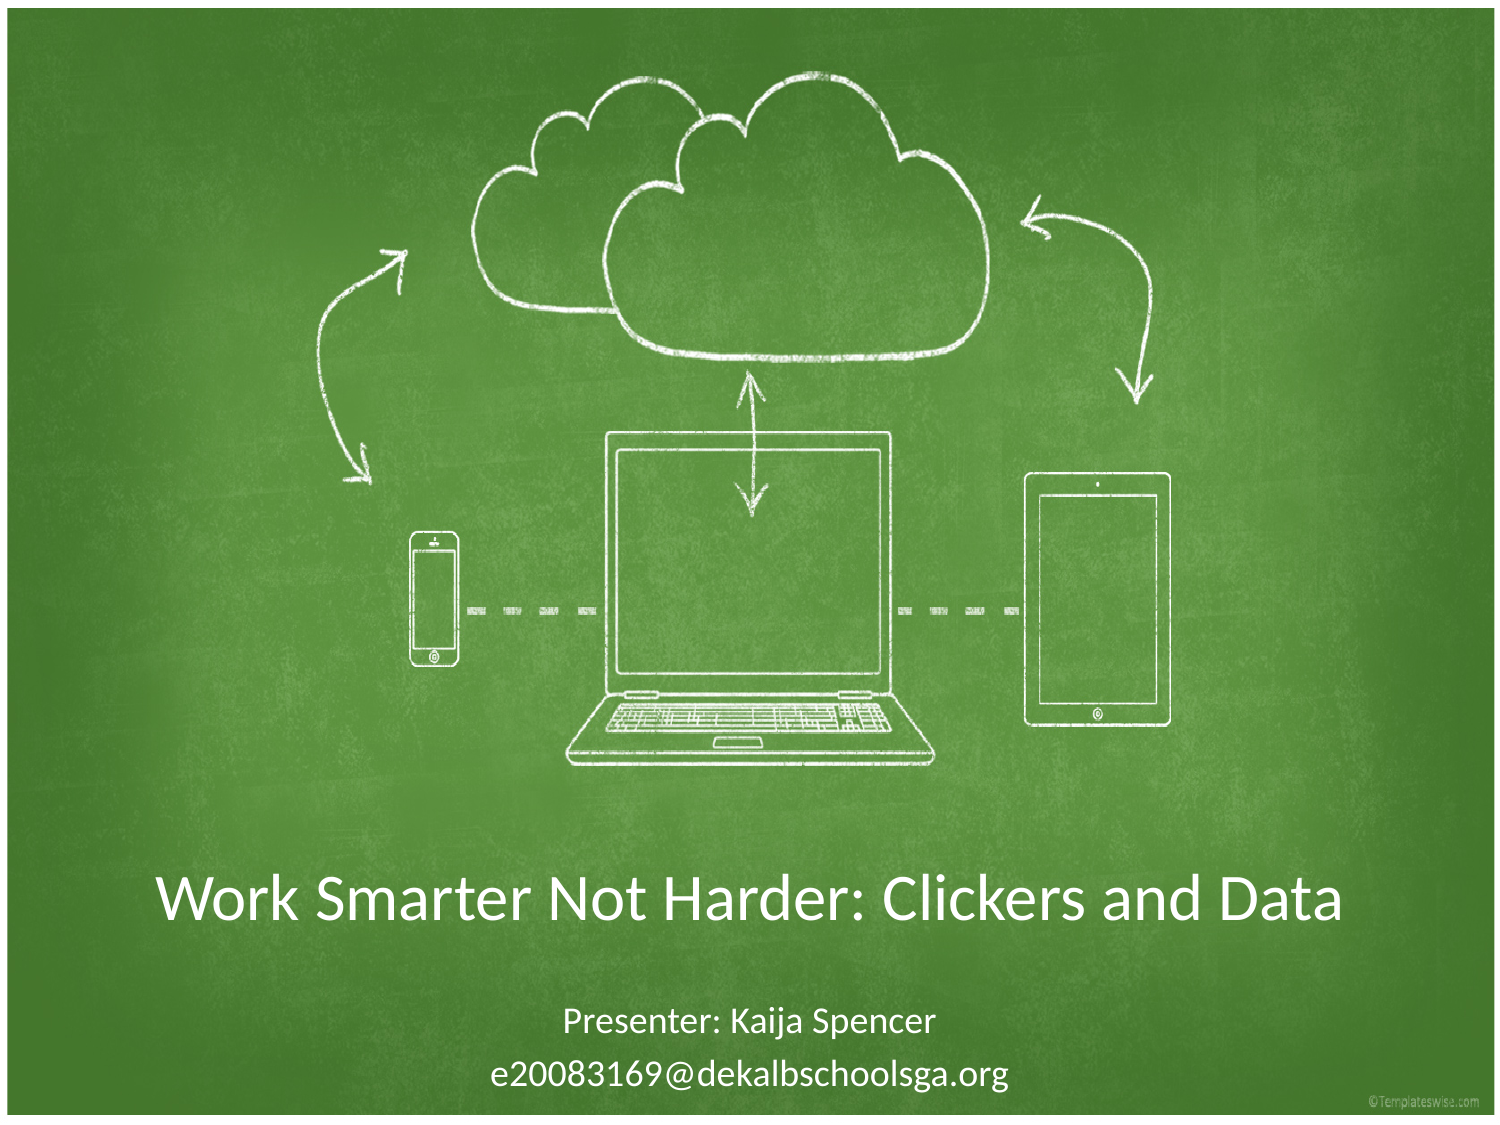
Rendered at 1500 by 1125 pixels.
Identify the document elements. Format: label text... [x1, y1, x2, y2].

subtitle Presenter: Kaija Spencer e20083169@dekalbschoolsga.org [225, 987, 1275, 1102]
picture [0, 0, 1500, 1125]
title Work Smarter Not Harder: Clickers and Data [112, 818, 1388, 969]
